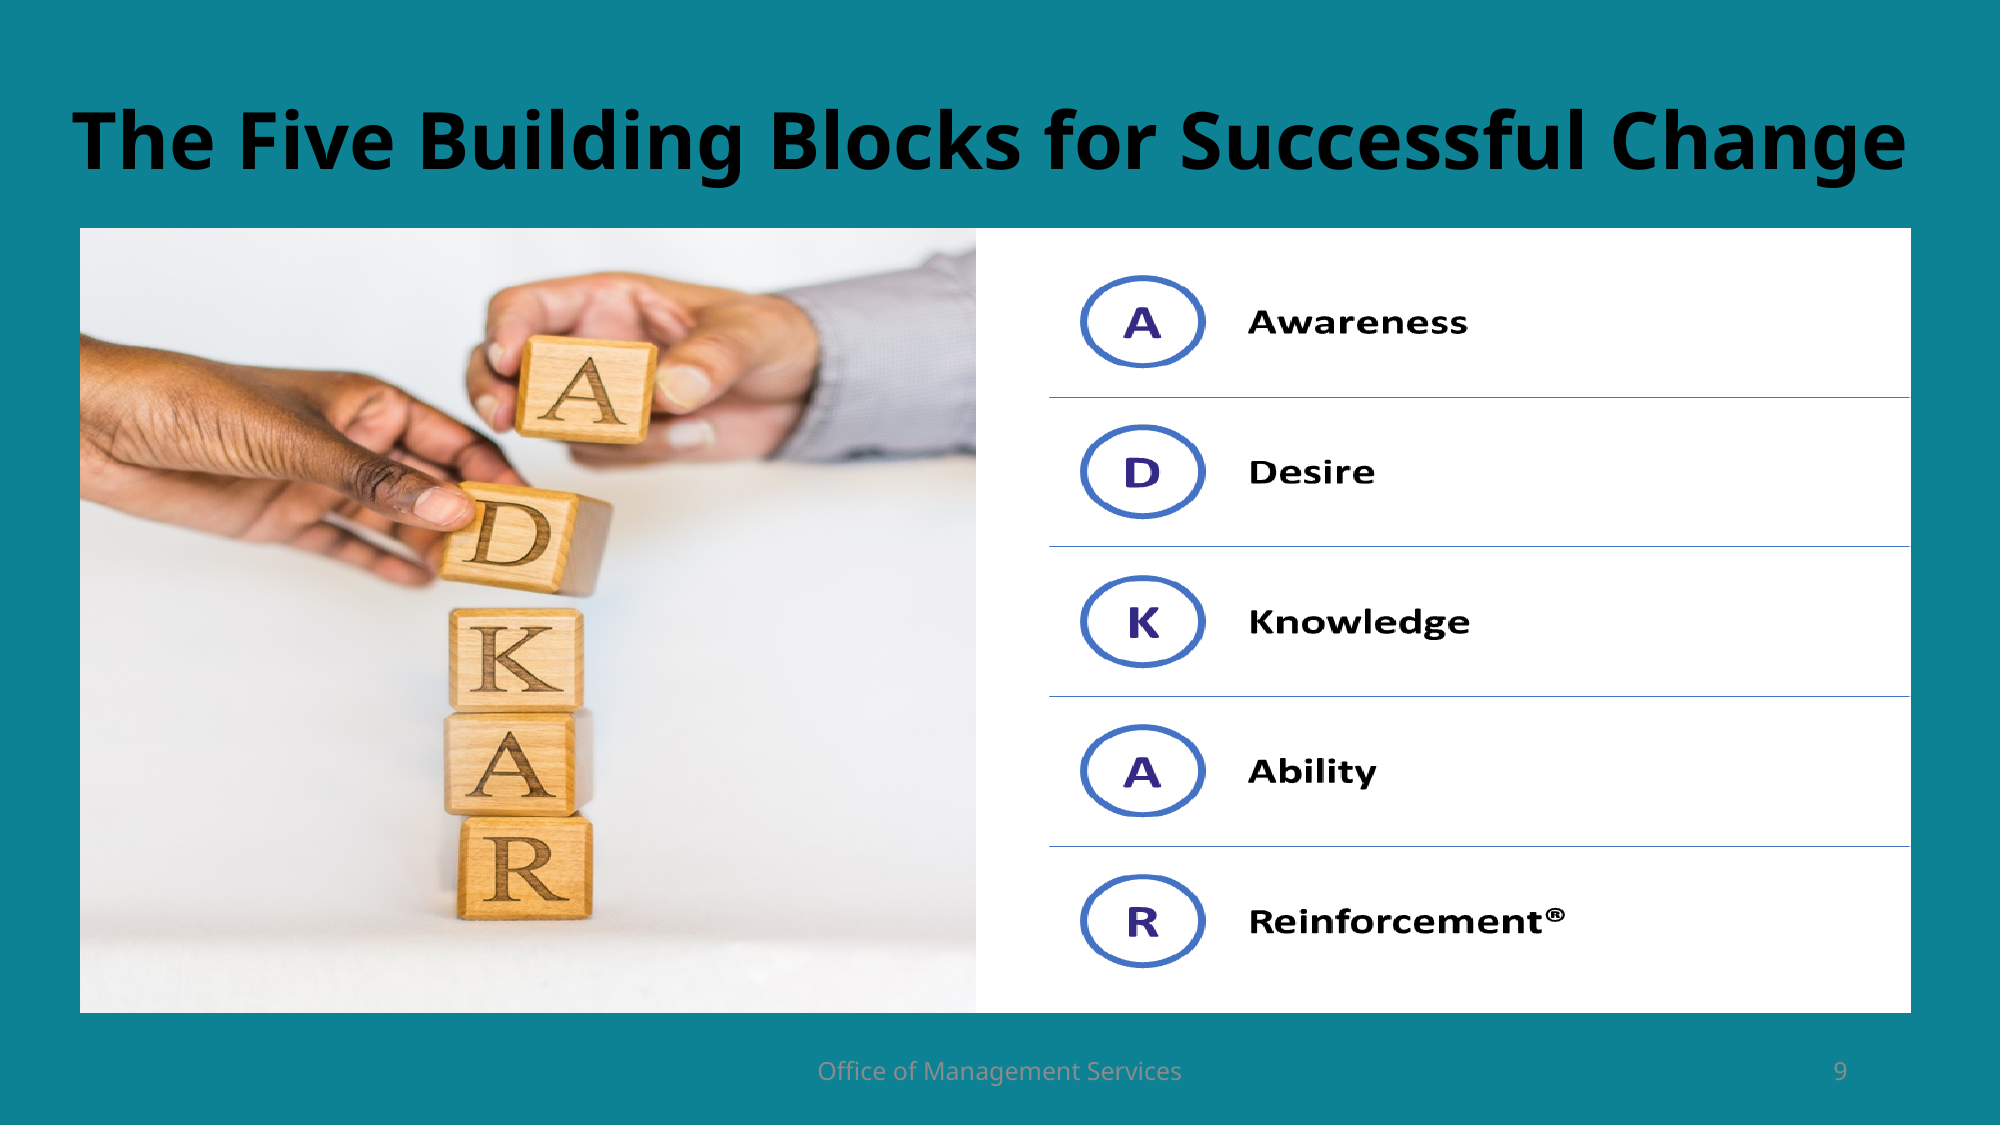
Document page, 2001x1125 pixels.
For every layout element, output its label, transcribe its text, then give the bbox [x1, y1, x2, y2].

title The Five Building Blocks for Successful Change [56, 59, 1935, 229]
slide_number 9 [1412, 1042, 1863, 1103]
footer Office of Management Services [662, 1042, 1338, 1103]
picture [80, 228, 1911, 1014]
